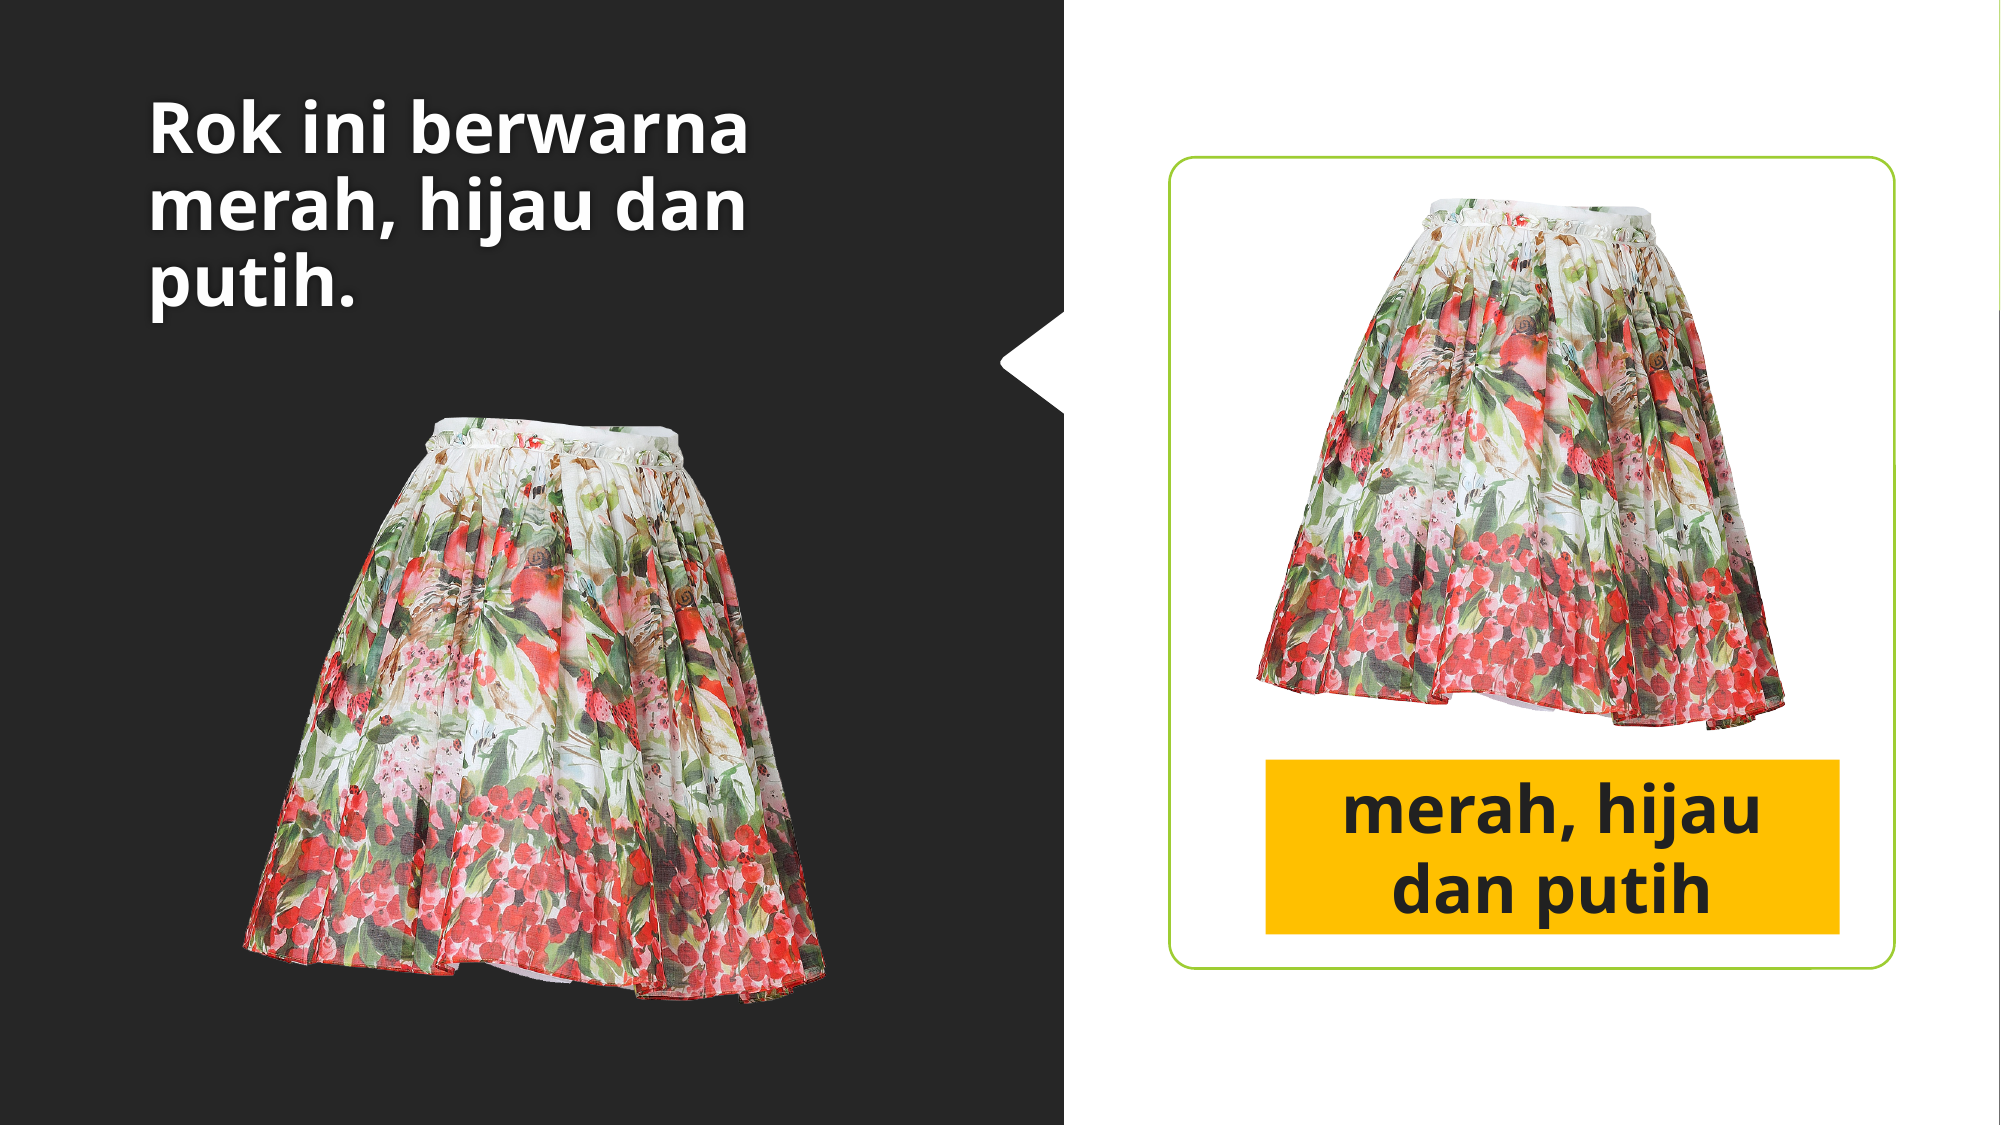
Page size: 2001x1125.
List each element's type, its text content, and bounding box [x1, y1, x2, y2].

picture [1206, 166, 1858, 792]
text_box [1168, 155, 1896, 970]
picture [187, 382, 906, 1073]
text_box [1002, 0, 2000, 1125]
text_box merah, hijau dan putih [1265, 792, 1840, 935]
title Rok ini berwarna merah, hijau dan putih. [132, 73, 960, 330]
text_box [0, 0, 1066, 1125]
